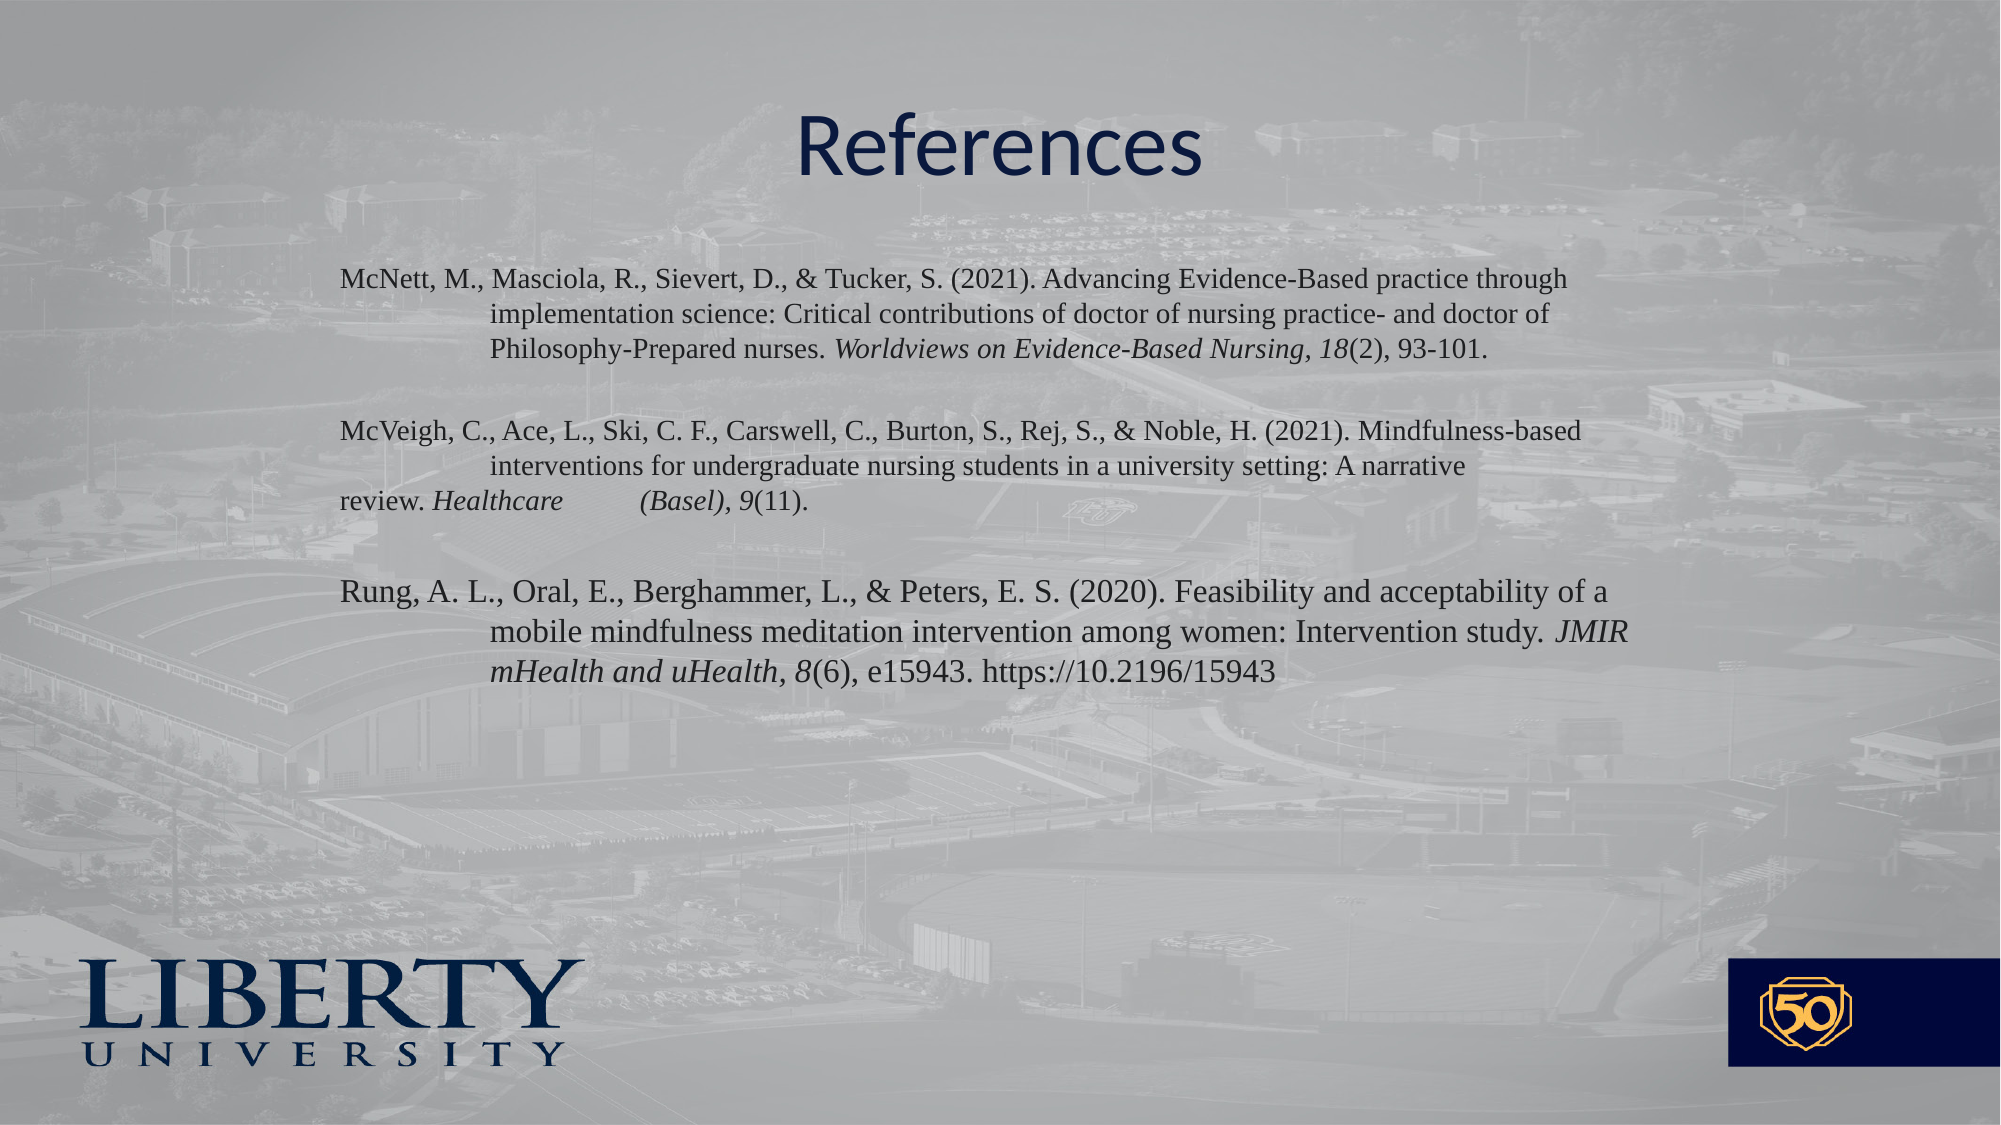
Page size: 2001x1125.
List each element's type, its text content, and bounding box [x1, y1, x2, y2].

picture [0, 0, 2001, 1125]
list McNett, M., Masciola, R., Sievert, D., & Tucker, S. (2021). Advancing Evidence‐Based practice through implementation science: Critical contributions of doctor of nursing practice‐ and doctor of Philosophy‐Prepared nurses. Worldviews on Evidence-Based Nursing, 18(2), 93-101. McVeigh, C., Ace, L., Ski, C. F., Carswell, C., Burton, S., Rej, S., & Noble, H. (2021). Mindfulness-based interventions for undergraduate nursing students in a university setting: A narrative review. Healthcare (Basel), 9(11). Rung, A. L., Oral, E., Berghammer, L., & Peters, E. S. (2020). Feasibility and acceptability of a mobile mindfulness meditation intervention among women: Intervention study. JMIR mHealth and uHealth, 8(6), e15943. https://10.2196/15943 [324, 180, 1675, 945]
title References [99, 45, 1900, 233]
